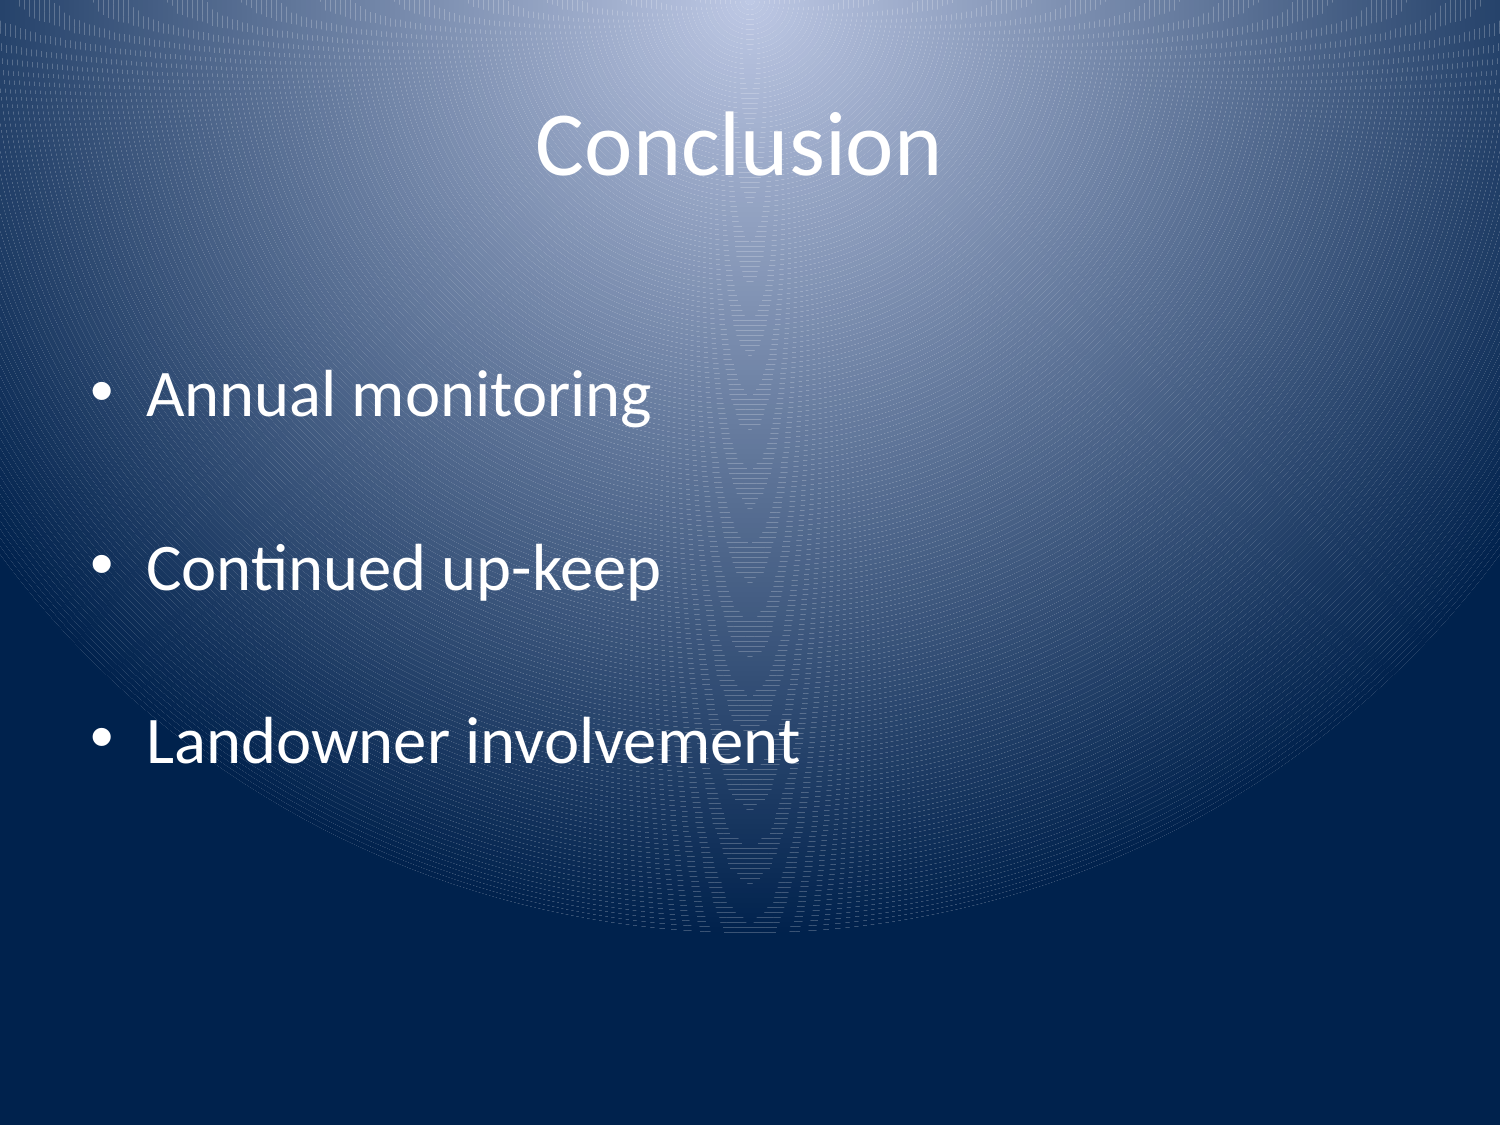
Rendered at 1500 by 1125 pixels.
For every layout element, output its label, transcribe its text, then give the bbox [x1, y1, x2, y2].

list Annual monitoring Continued up-keep Landowner involvement [75, 262, 1425, 1005]
title Conclusion [75, 45, 1425, 233]
